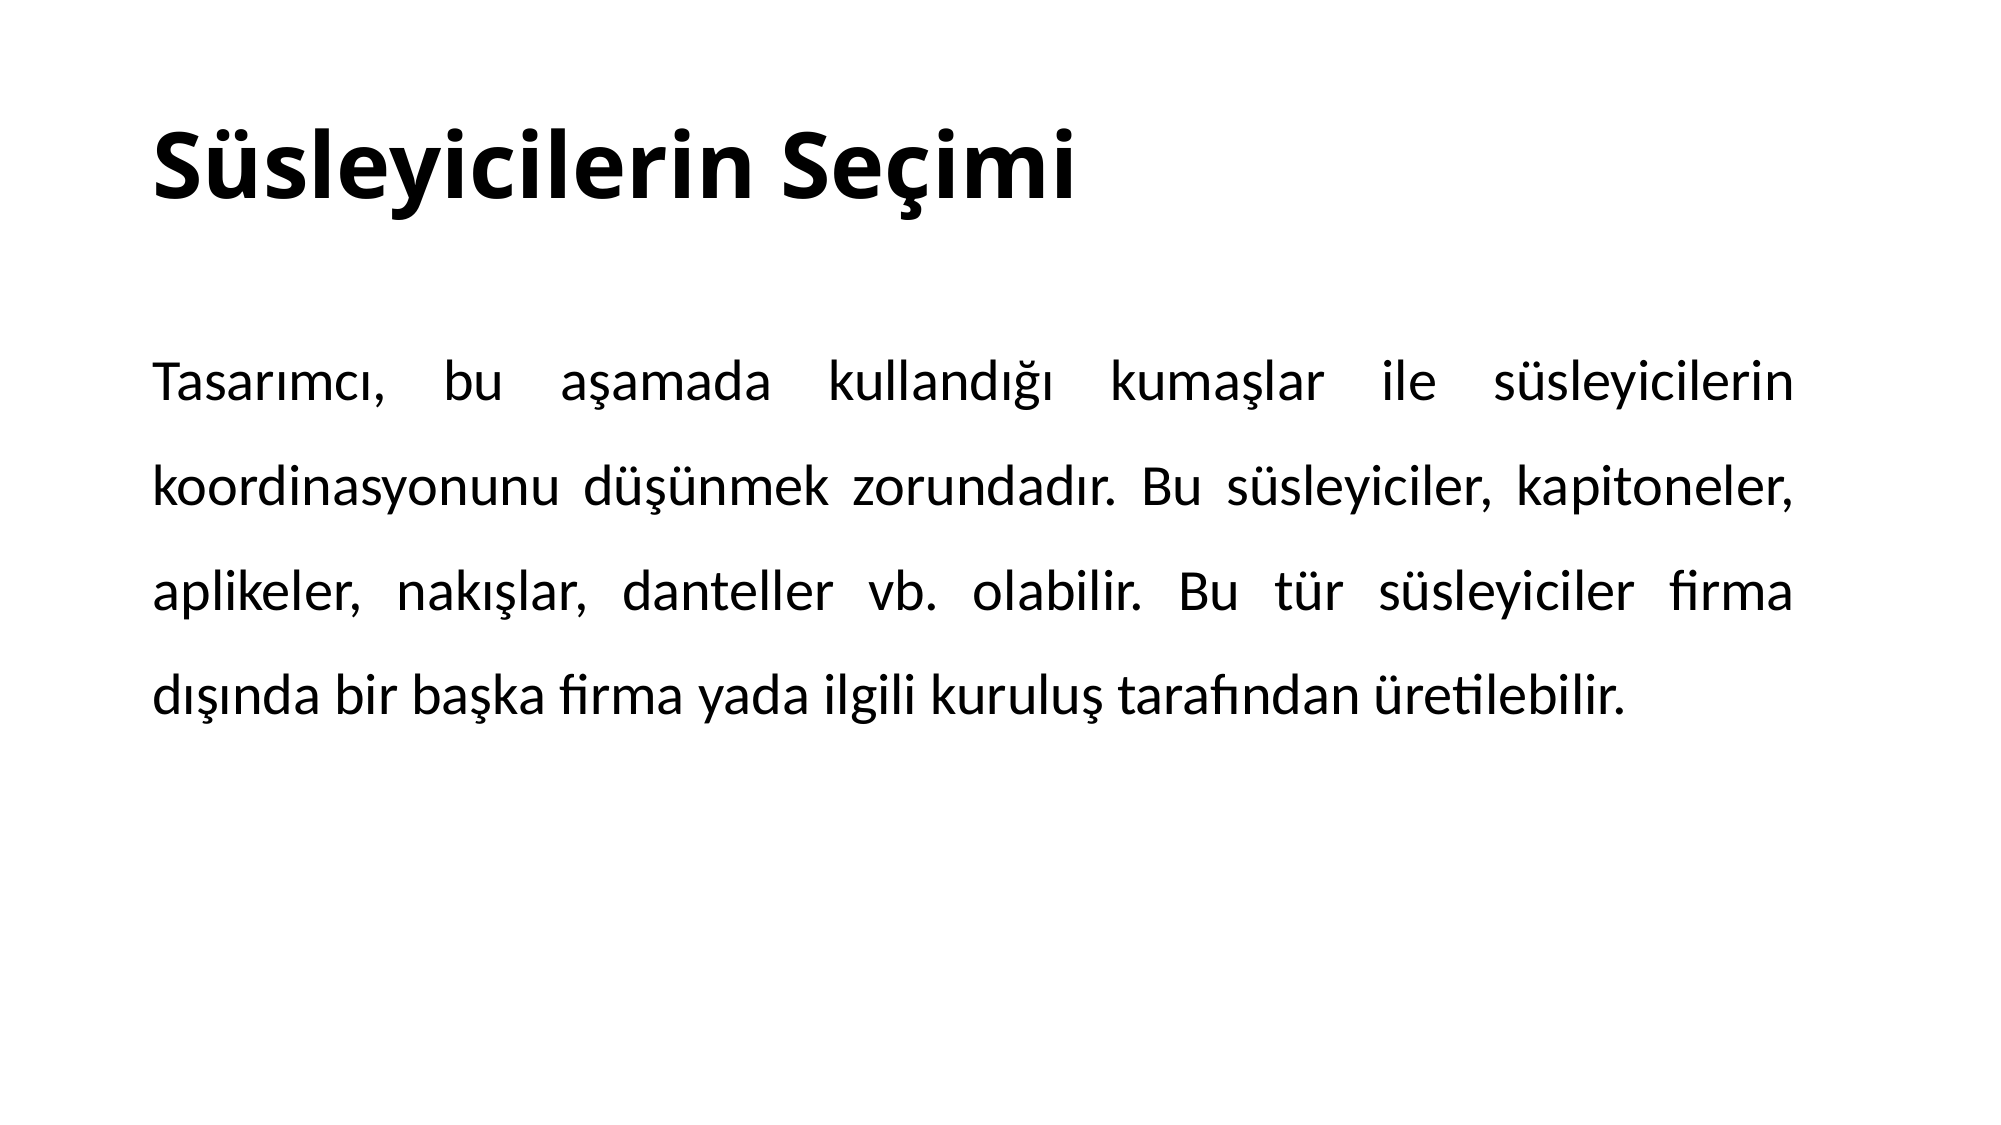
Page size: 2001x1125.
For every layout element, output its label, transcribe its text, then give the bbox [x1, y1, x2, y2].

list Tasarımcı, bu aşamada kullandığı kumaşlar ile süsleyicilerin koordinasyonunu düşünmek zorundadır. Bu süsleyiciler, kapitoneler, aplikeler, nakışlar, danteller vb. olabilir. Bu tür süsleyiciler firma dışında bir başka firma yada ilgili kuruluş tarafından üretilebilir. [137, 299, 1811, 1014]
title Süsleyicilerin Seçimi [137, 59, 1863, 278]
